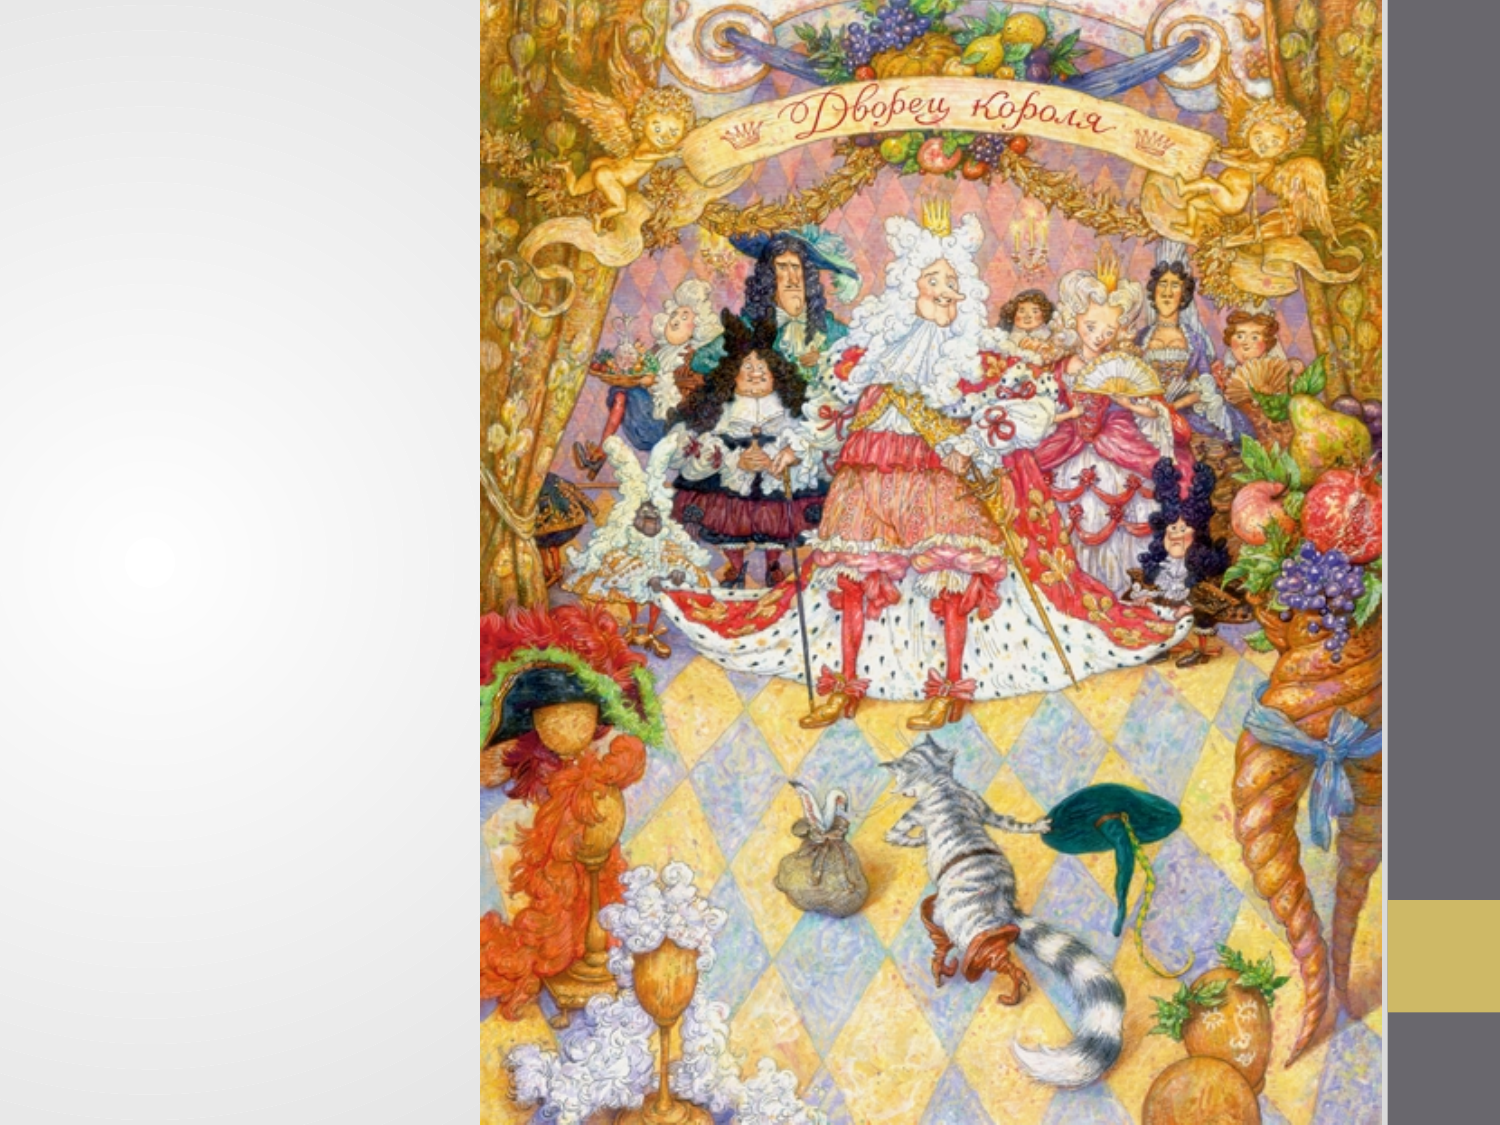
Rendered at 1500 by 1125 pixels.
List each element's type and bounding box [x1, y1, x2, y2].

list [479, 0, 1382, 1125]
